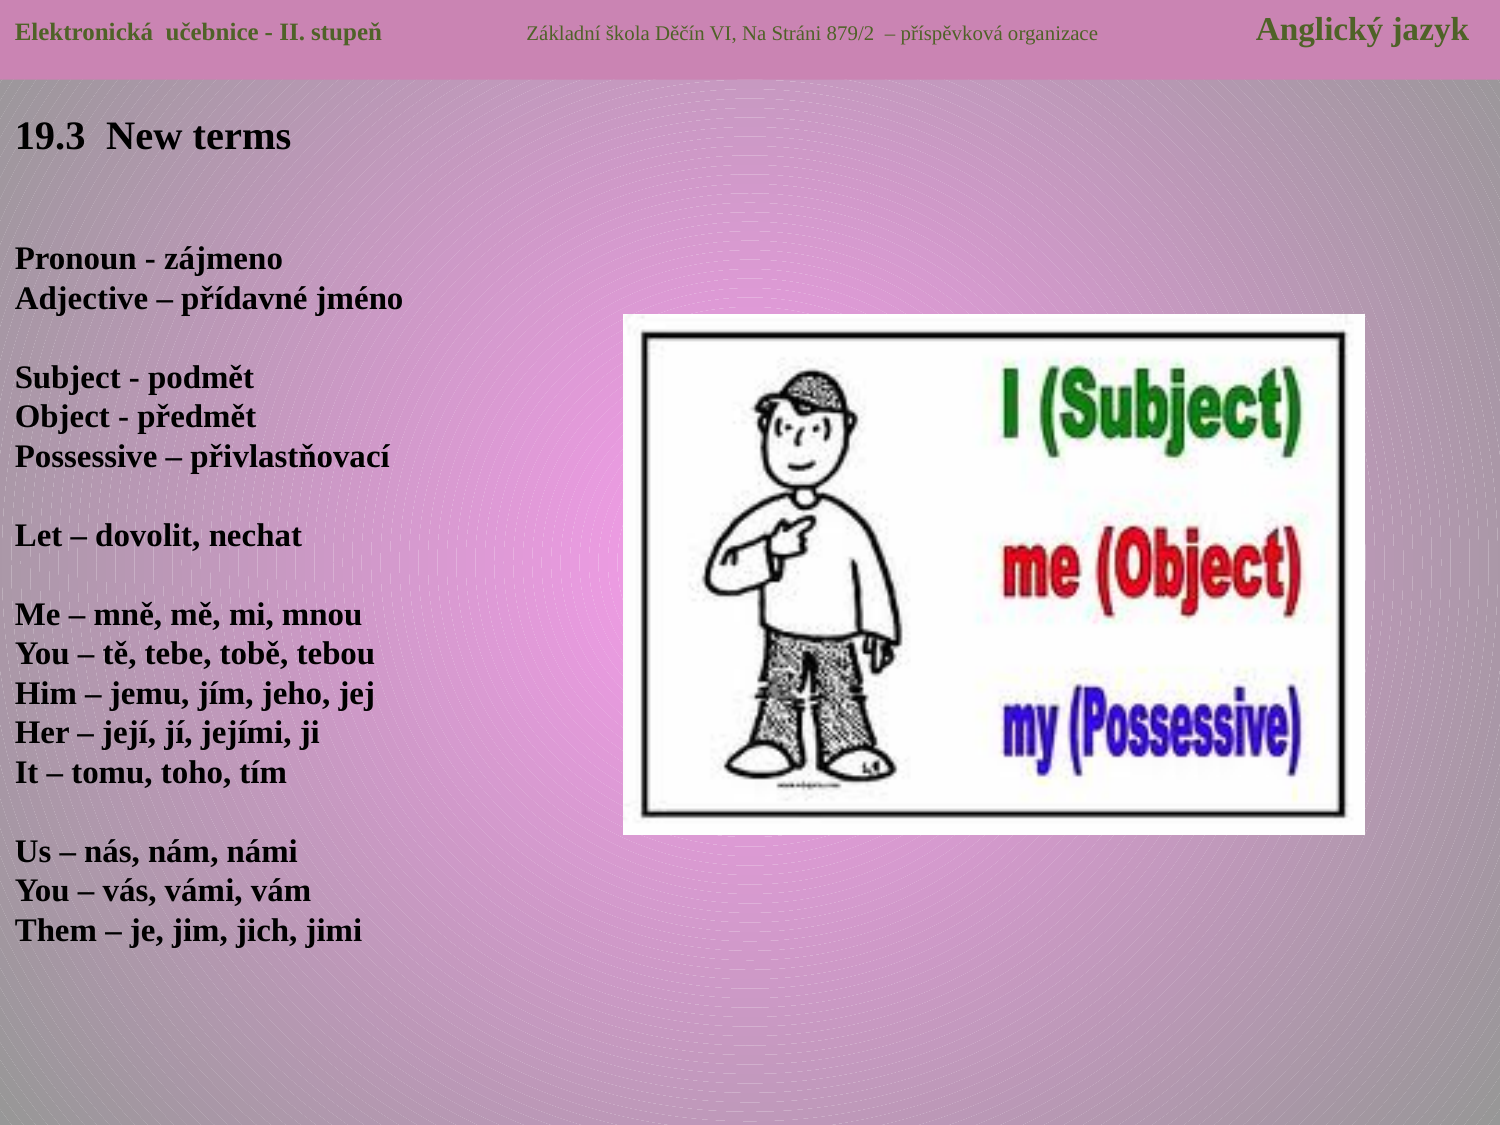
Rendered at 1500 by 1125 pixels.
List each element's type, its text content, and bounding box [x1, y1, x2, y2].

text_box [738, 574, 1471, 925]
text_box 19.3 New terms Pronoun - zájmeno Adjective – přídavné jméno Subject - podmět Object - předmět Possessive – přivlastňovací Let – dovolit, nechat Me – mně, mě, mi, mnou You – tě, tebe, tobě, tebou Him – jemu, jím, jeho, jej Her – její, jí, jejími, ji It – tomu, toho, tím Us – nás, nám, námi You – vás, vámi, vám Them – je, jim, jich, jimi [0, 101, 1500, 1125]
text_box Elektronická učebnice - II. stupeň Základní škola Děčín VI, Na Stráni 879/2 – příspěvková organizace Anglický jazyk [0, 0, 1500, 80]
picture [623, 314, 1365, 835]
